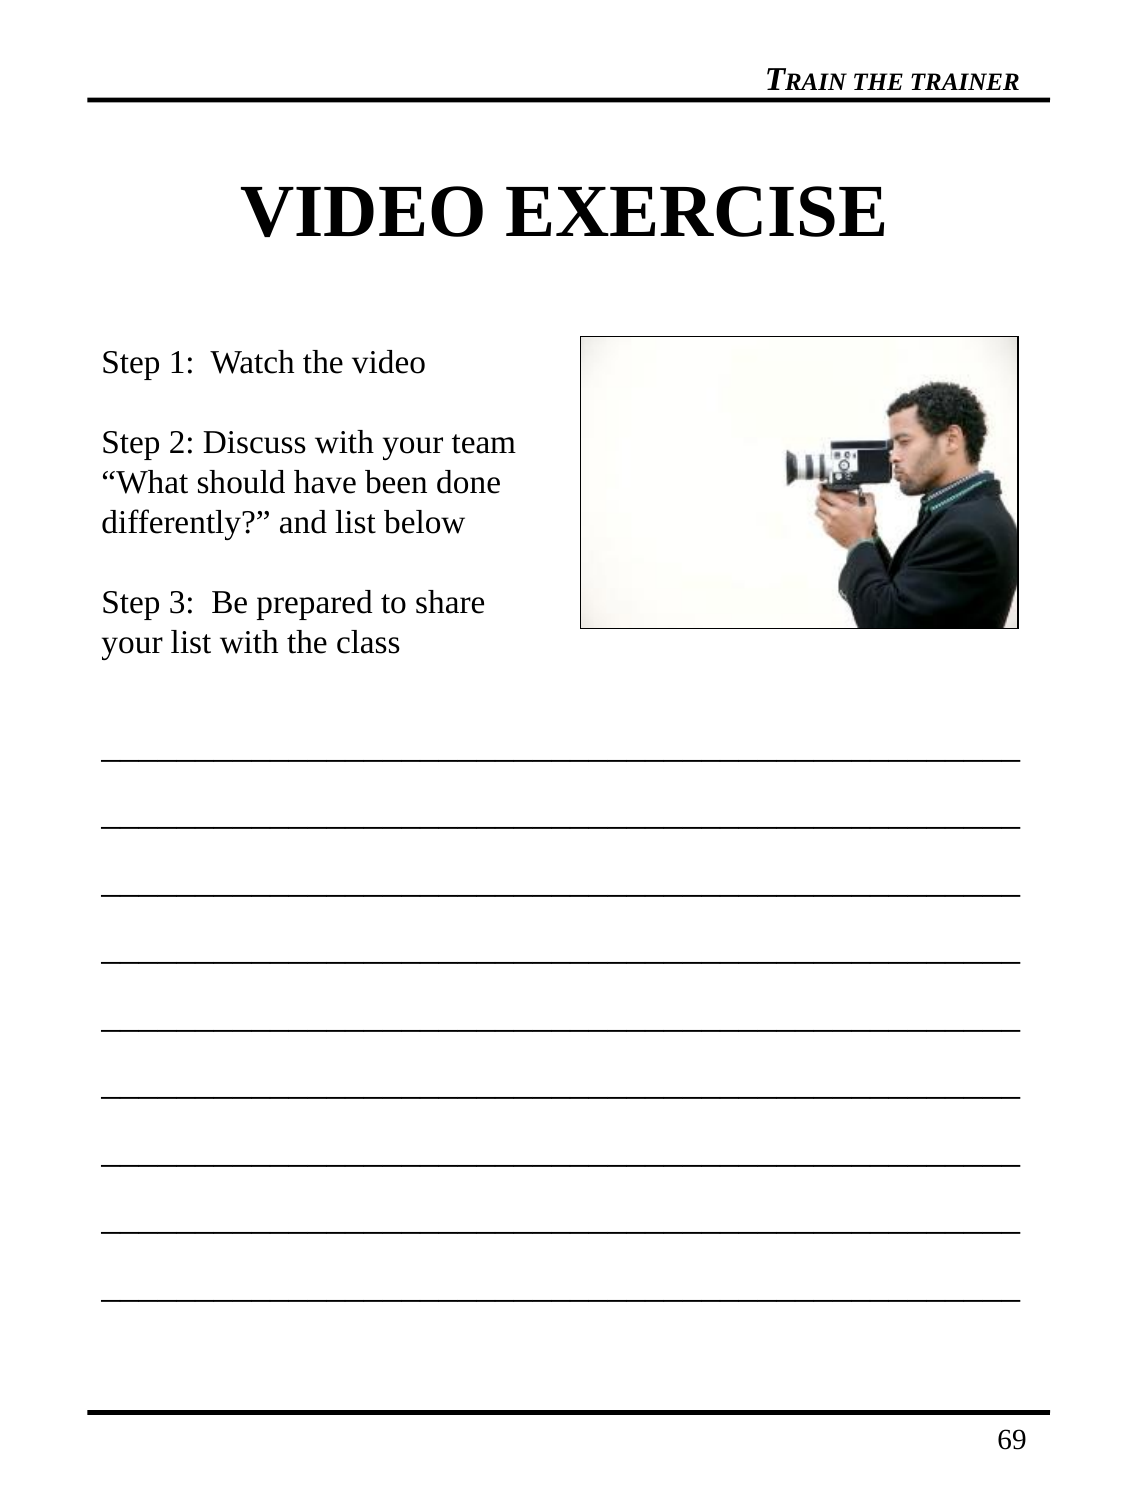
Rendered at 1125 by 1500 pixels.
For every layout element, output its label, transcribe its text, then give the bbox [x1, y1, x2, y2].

slide_number 69 [750, 1412, 1042, 1472]
text_box Step 1: Watch the video Step 2: Discuss with your team “What should have been done differently?” and list below Step 3: Be prepared to share your list with the class _________________________________________________________________________________________________________________________________________________________________________________________________________________________________________________________________________________________________________________________________________________________________________________________________________________________________________________________ [86, 333, 1042, 1313]
title VIDEO EXERCISE [86, 105, 1043, 260]
picture [580, 337, 1018, 628]
